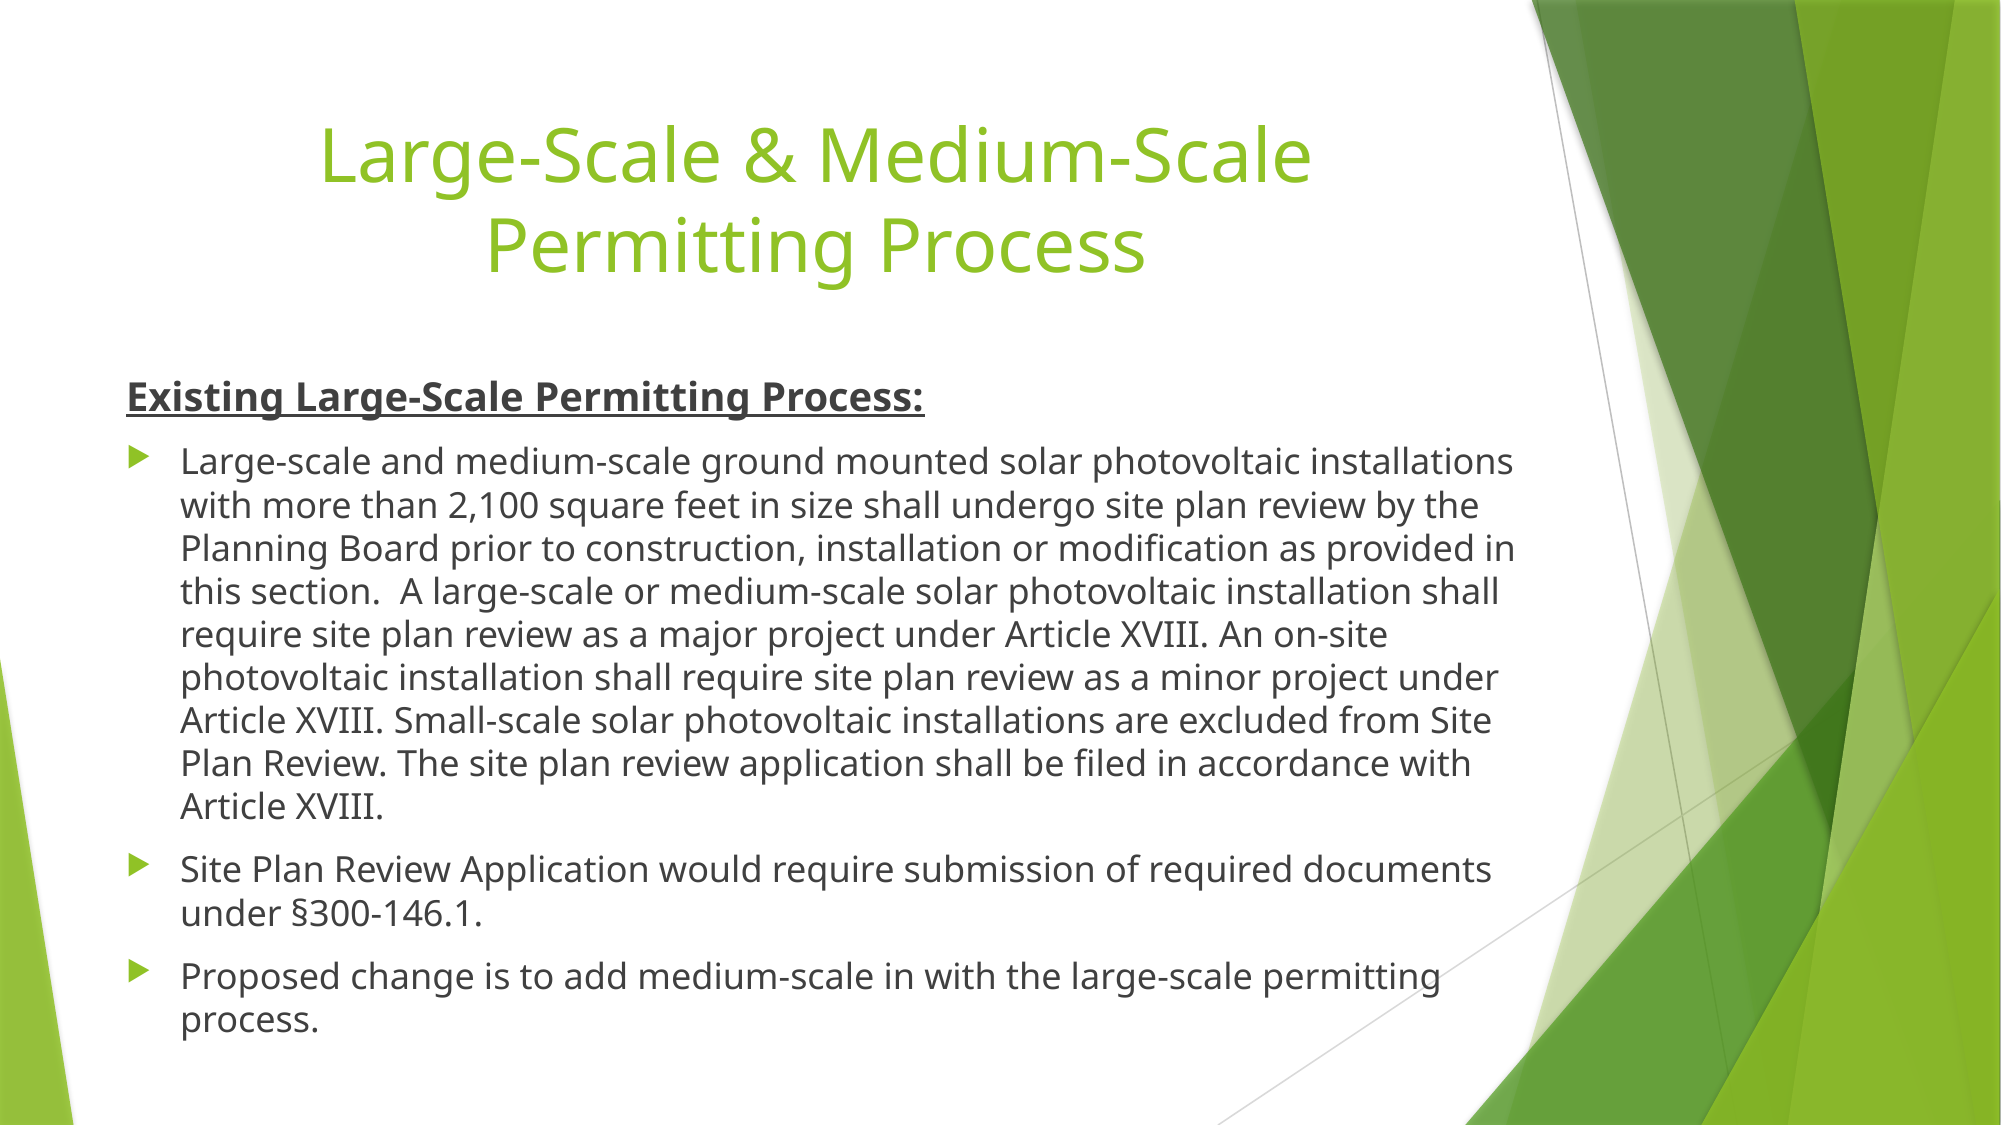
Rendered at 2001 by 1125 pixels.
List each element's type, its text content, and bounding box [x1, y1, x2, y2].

title Large-Scale & Medium-Scale Permitting Process [111, 99, 1522, 317]
list Existing Large-Scale Permitting Process: Large-scale and medium-scale ground mounted solar photovoltaic installations with more than 2,100 square feet in size shall undergo site plan review by the Planning Board prior to construction, installation or modification as provided in this section. A large-scale or medium-scale solar photovoltaic installation shall require site plan review as a major project under Article XVIII. An on-site photovoltaic installation shall require site plan review as a minor project under Article XVIII. Small-scale solar photovoltaic installations are excluded from Site Plan Review. The site plan review application shall be filed in accordance with Article XVIII. Site Plan Review Application would require submission of required documents under §300-146.1. Proposed change is to add medium-scale in with the large-scale permitting process. [111, 363, 1559, 1050]
